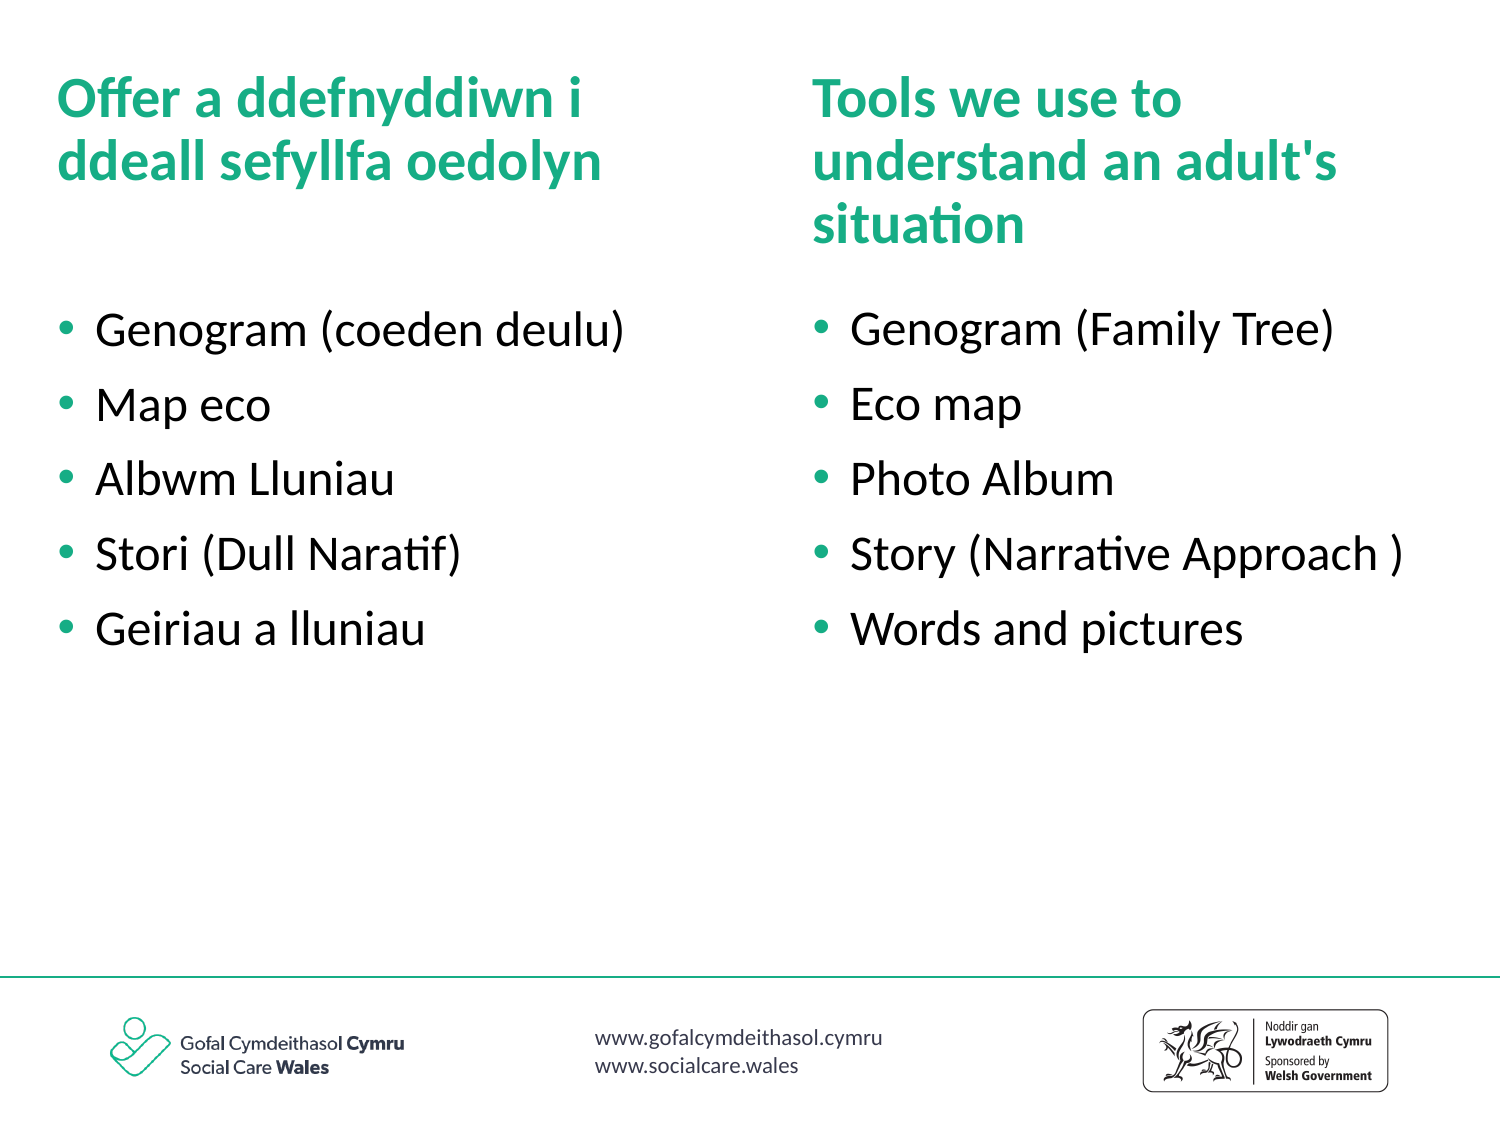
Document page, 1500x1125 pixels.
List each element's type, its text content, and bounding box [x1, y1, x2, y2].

list Genogram (coeden deulu) Map eco Albwm Lluniau Stori (Dull Naratif) Geiriau a lluniau [42, 295, 649, 928]
list Genogram (Family Tree) Eco map Photo Album Story (Narrative Approach ) Words and pictures [797, 295, 1460, 927]
list Tools we use to understand an adult's situation [797, 59, 1404, 253]
list Offer a ddefnyddiwn i ddeall sefyllfa oedolyn [42, 59, 649, 253]
picture [1137, 995, 1395, 1106]
